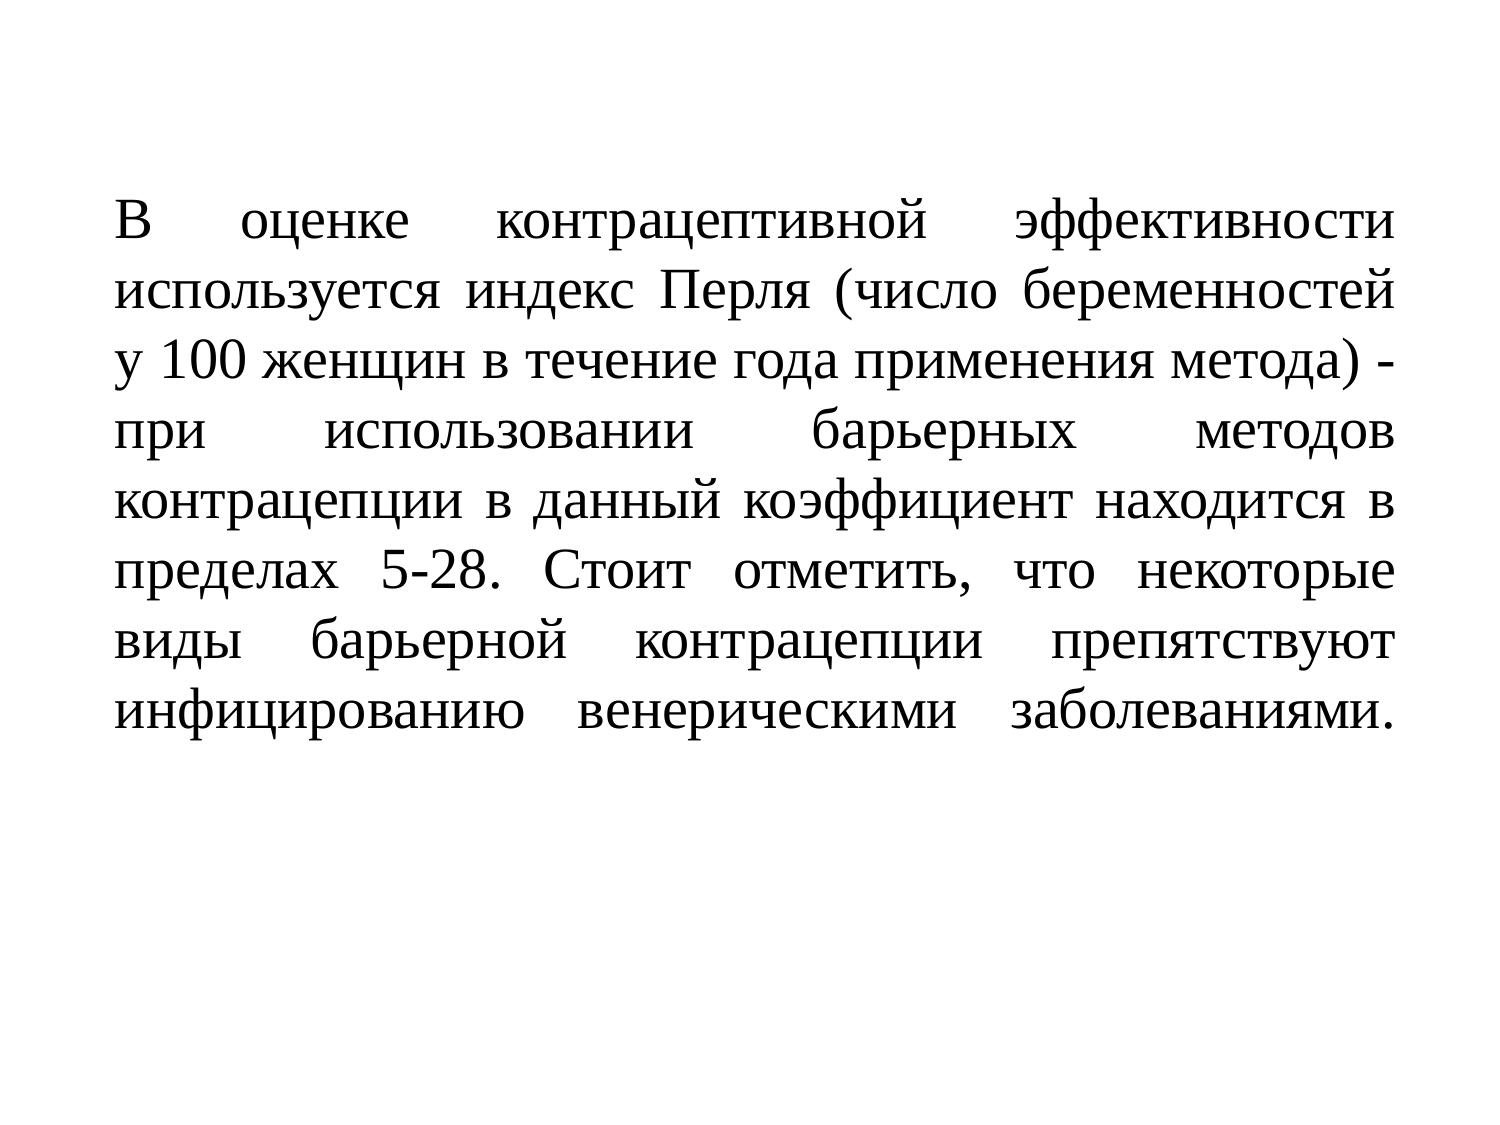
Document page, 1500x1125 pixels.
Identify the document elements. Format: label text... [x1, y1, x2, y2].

text_box В оценке контрацептивной эффективности используется индекс Перля (число беременностей у 100 женщин в течение года применения метода) - при использовании барьерных методов контрацепции в данный коэффициент находится в пределах 5-28. Стоит отметить, что некоторые виды барьерной контрацепции препятствуют инфицированию венерическими заболеваниями. [100, 172, 1412, 888]
